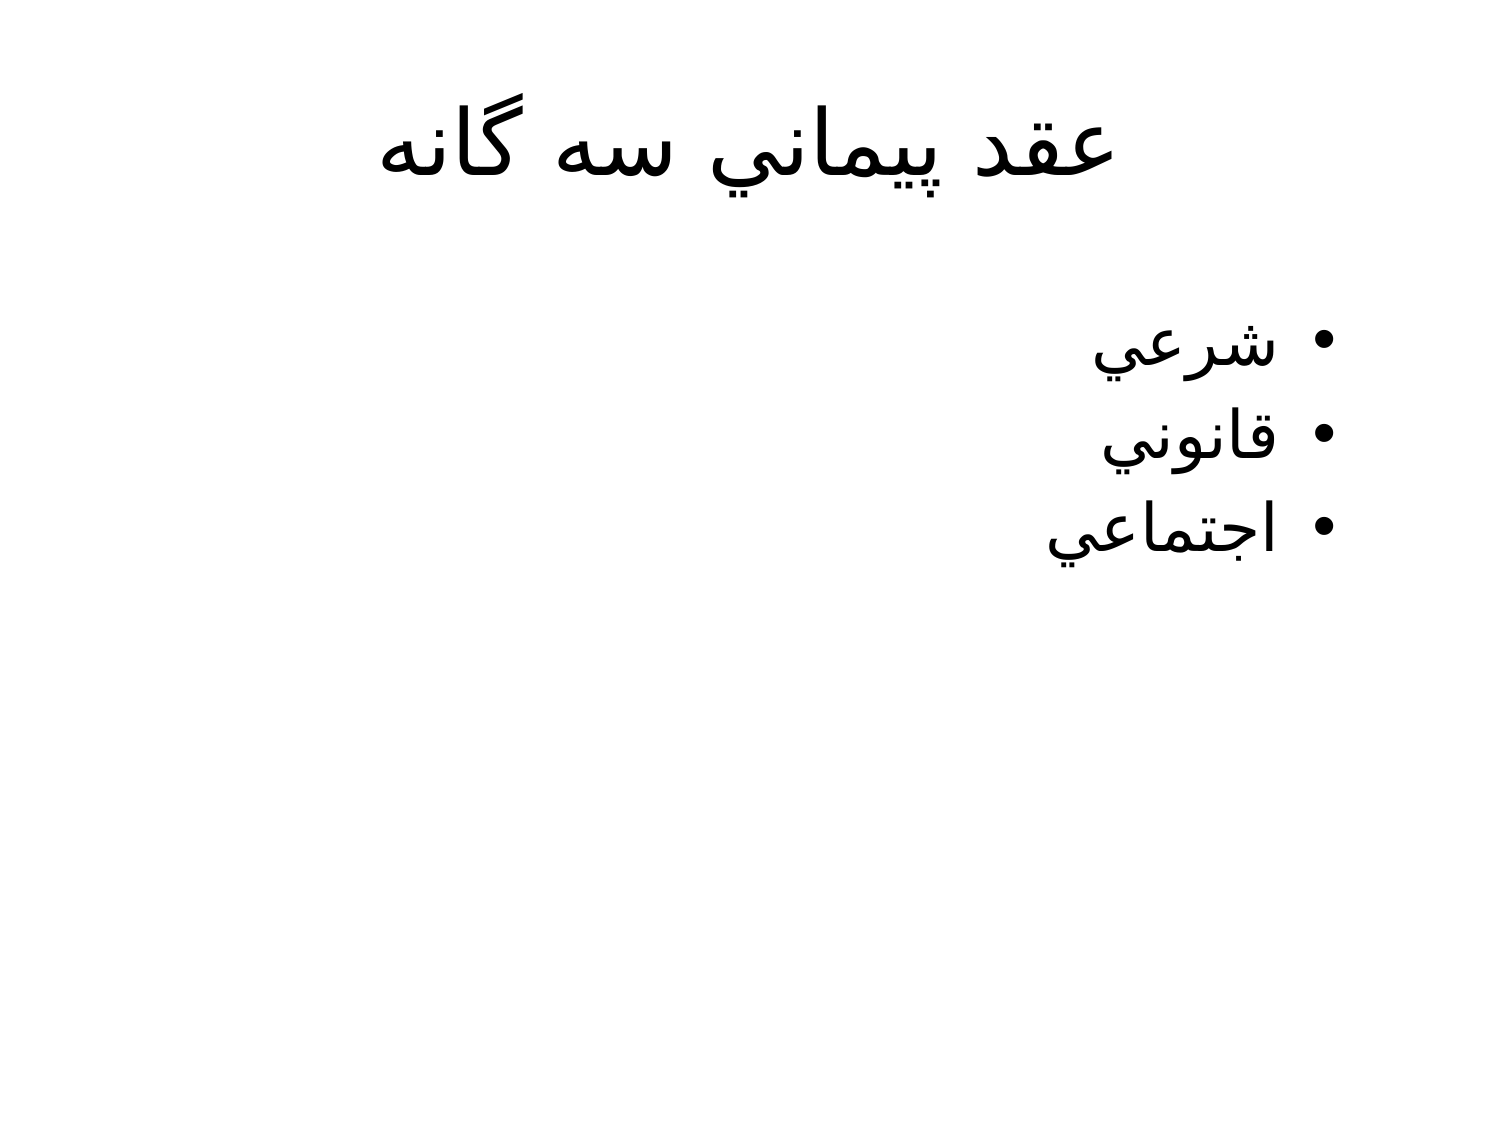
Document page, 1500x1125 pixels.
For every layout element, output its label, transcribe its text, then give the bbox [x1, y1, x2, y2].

title عقد پيماني سه گانه [75, 45, 1425, 233]
list شرعي قانوني اجتماعي [88, 290, 1351, 891]
